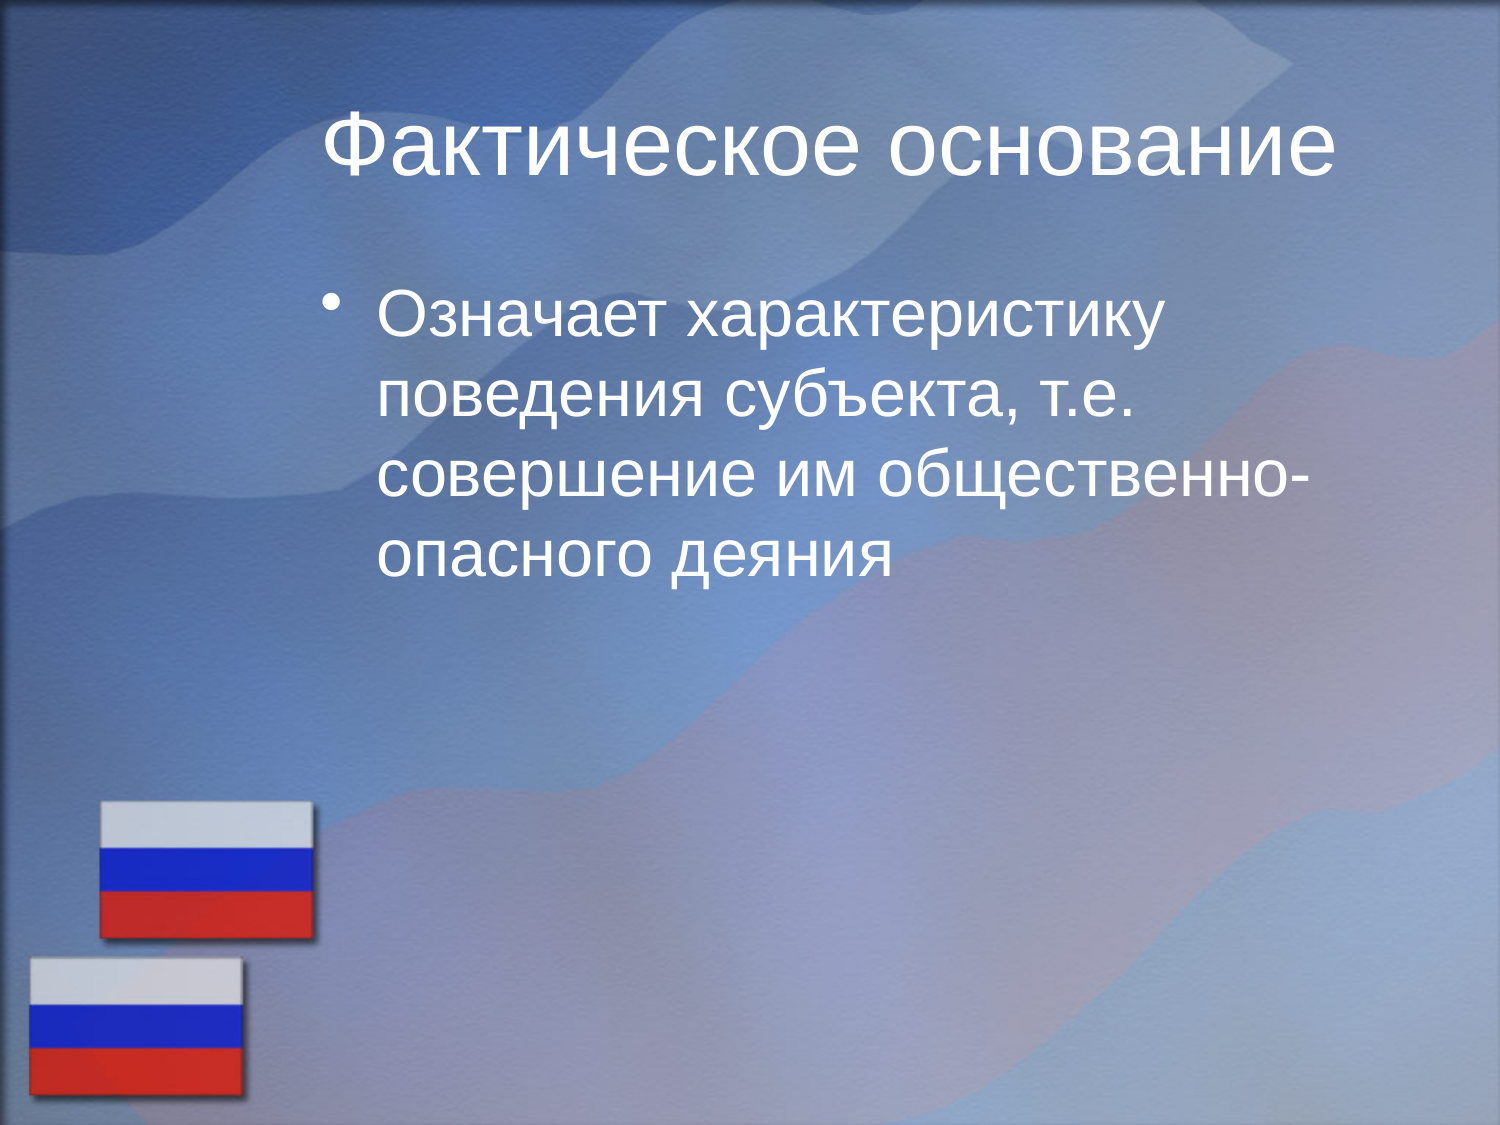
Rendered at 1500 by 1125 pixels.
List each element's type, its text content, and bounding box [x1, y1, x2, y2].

list Означает характеристику поведения субъекта, т.е. совершение им общественно- опасного деяния [304, 262, 1490, 1006]
title Фактическое основание [304, 44, 1490, 233]
picture [0, 0, 1500, 1125]
